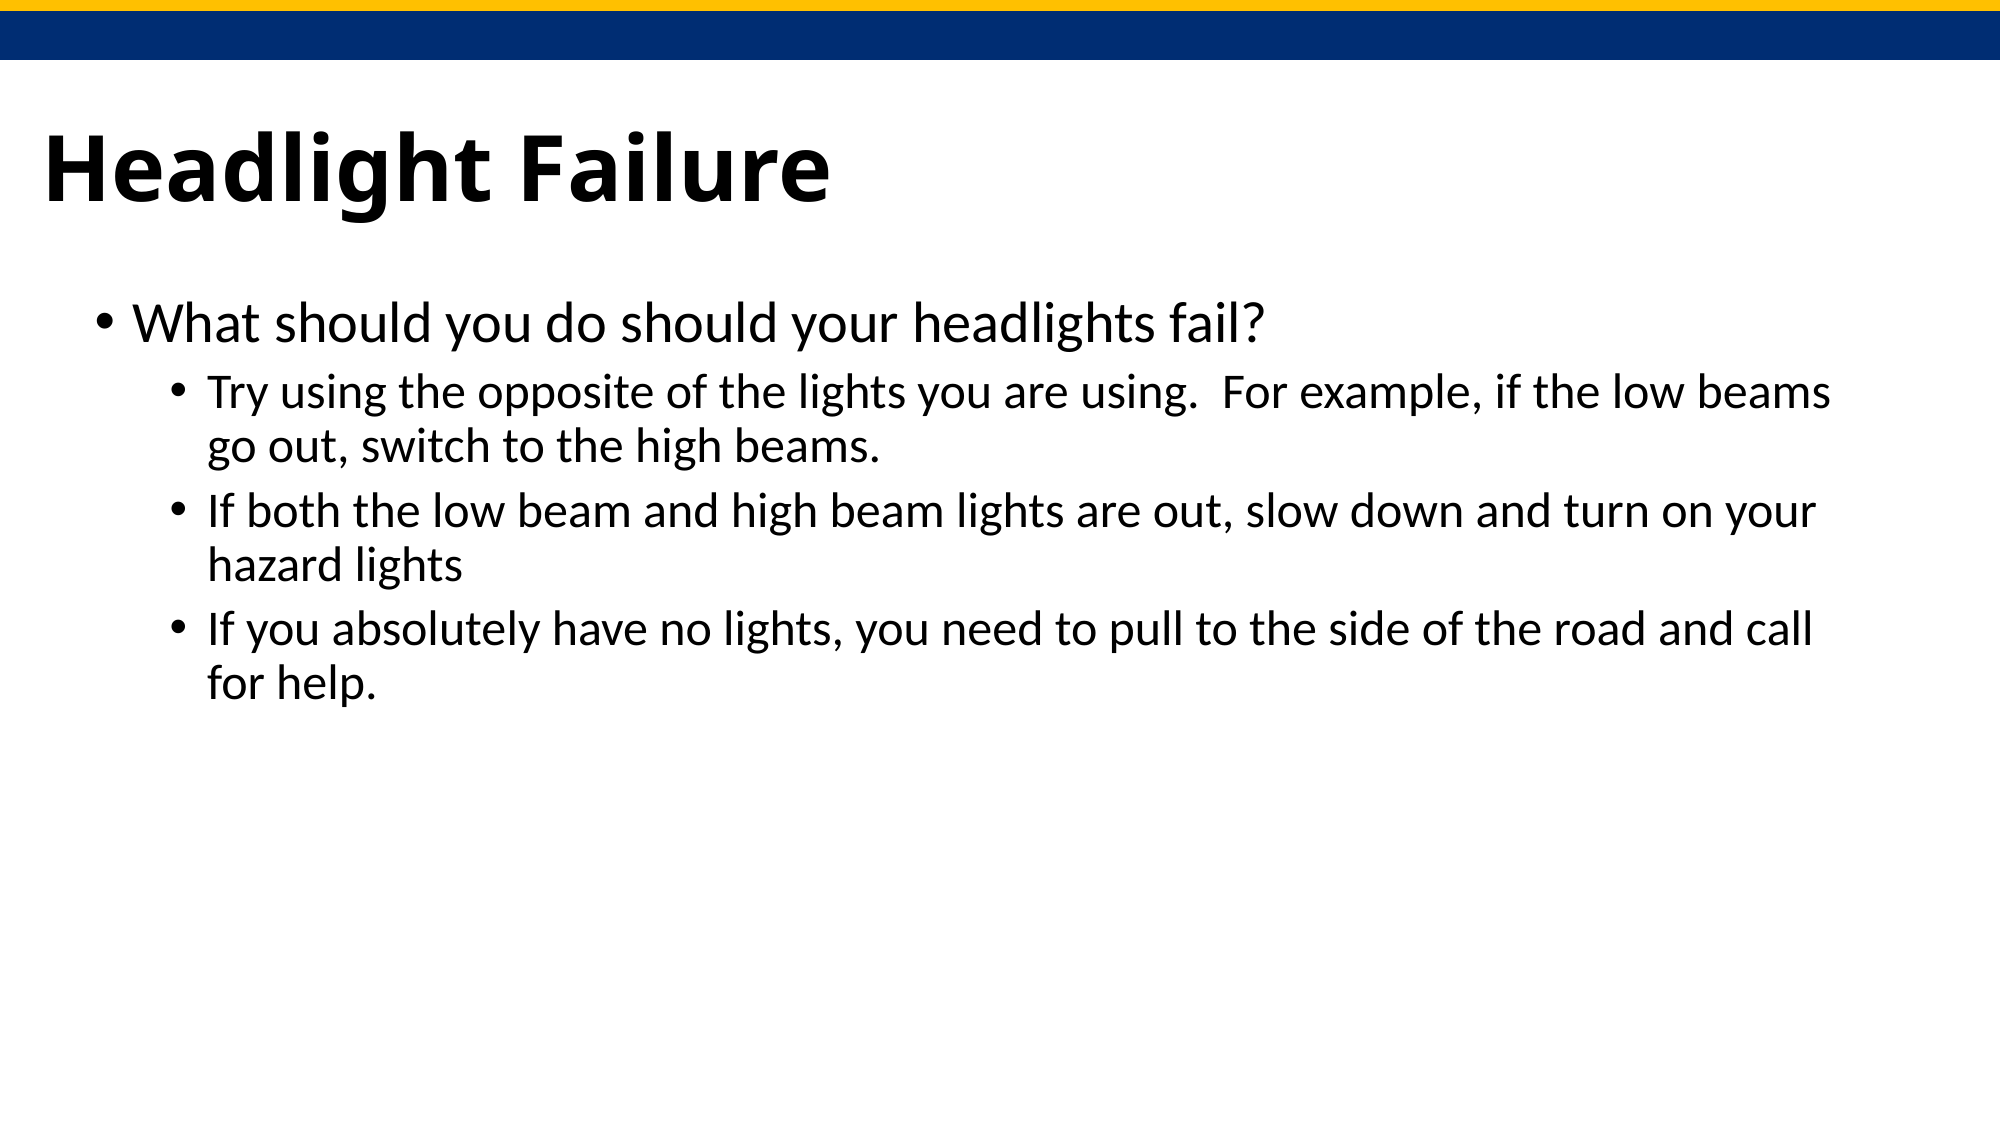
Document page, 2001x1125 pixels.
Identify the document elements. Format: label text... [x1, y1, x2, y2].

title Headlight Failure [26, 63, 1752, 281]
list What should you do should your headlights fail? Try using the opposite of the lights you are using. For example, if the low beams go out, switch to the high beams. If both the low beam and high beam lights are out, slow down and turn on your hazard lights If you absolutely have no lights, you need to pull to the side of the road and call for help. [79, 284, 1892, 1014]
picture [0, 0, 2000, 60]
